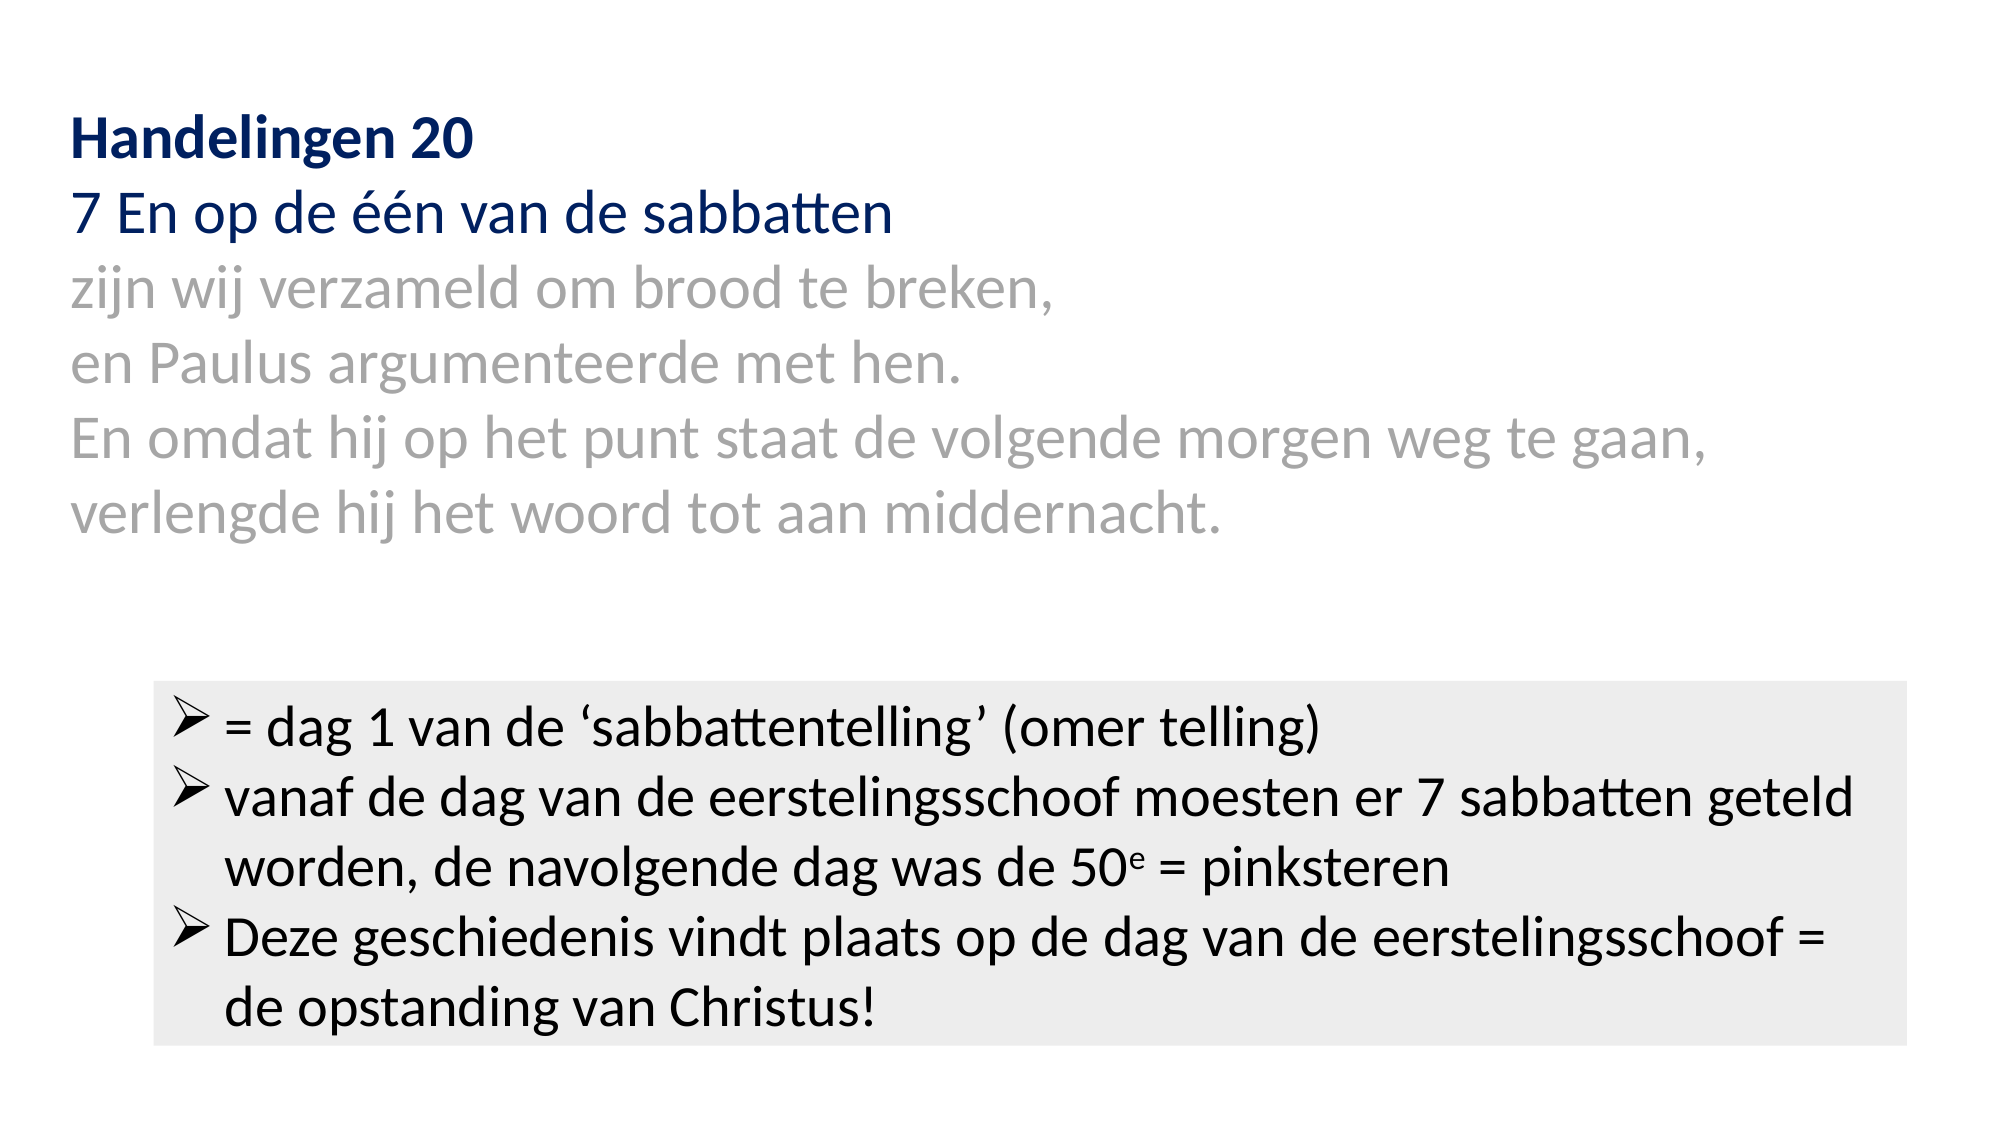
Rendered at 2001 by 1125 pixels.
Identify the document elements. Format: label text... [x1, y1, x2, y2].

text_box = dag 1 van de ‘sabbattentelling’ (omer telling) vanaf de dag van de eerstelingsschoof moesten er 7 sabbatten geteld worden, de navolgende dag was de 50e = pinksteren Deze geschiedenis vindt plaats op de dag van de eerstelingsschoof = de opstanding van Christus! [153, 680, 1907, 1046]
text_box Handelingen 20 7 En op de één van de sabbatten zijn wij verzameld om brood te breken, en Paulus argumenteerde met hen. En omdat hij op het punt staat de volgende morgen weg te gaan, verlengde hij het woord tot aan middernacht. [55, 88, 1921, 554]
